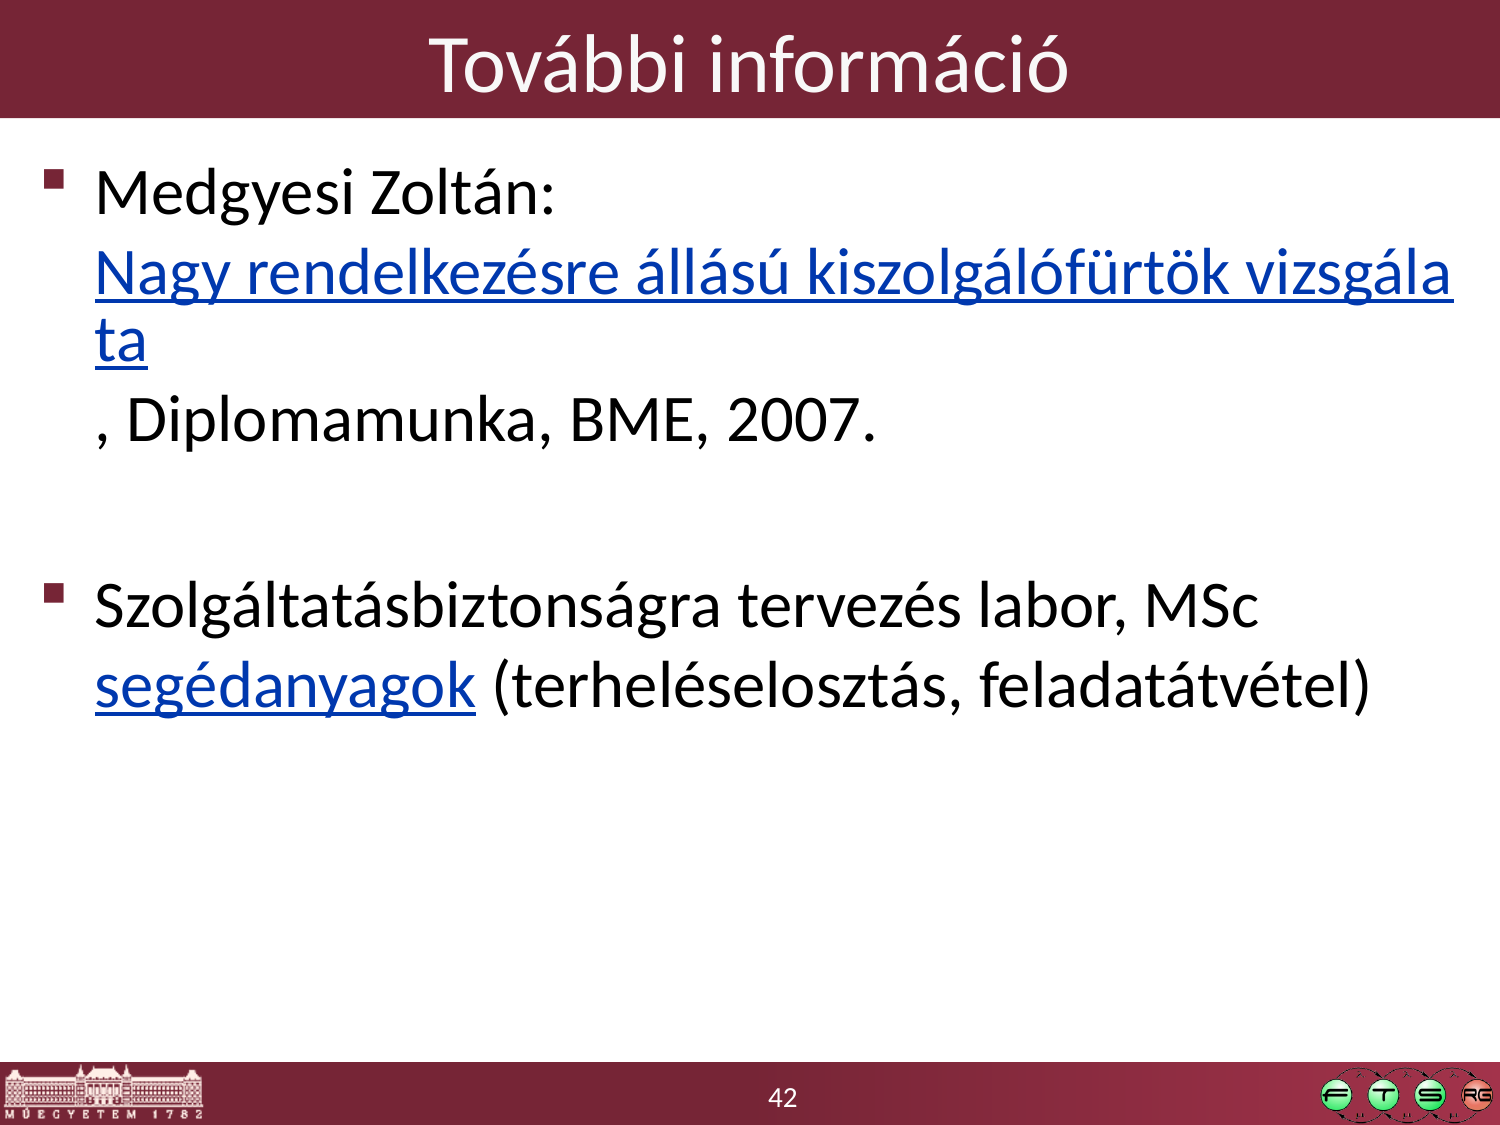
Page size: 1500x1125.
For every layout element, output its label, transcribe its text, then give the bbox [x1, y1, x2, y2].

title További információ [0, 0, 1500, 119]
picture [1318, 1065, 1494, 1125]
picture [0, 1063, 209, 1123]
list Medgyesi Zoltán: Nagy rendelkezésre állású kiszolgálófürtök vizsgálata, Diplomamunka, BME, 2007. Szolgáltatásbiztonságra tervezés labor, MSc segédanyagok (terheléselosztás, feladatátvétel) [23, 140, 1477, 1048]
